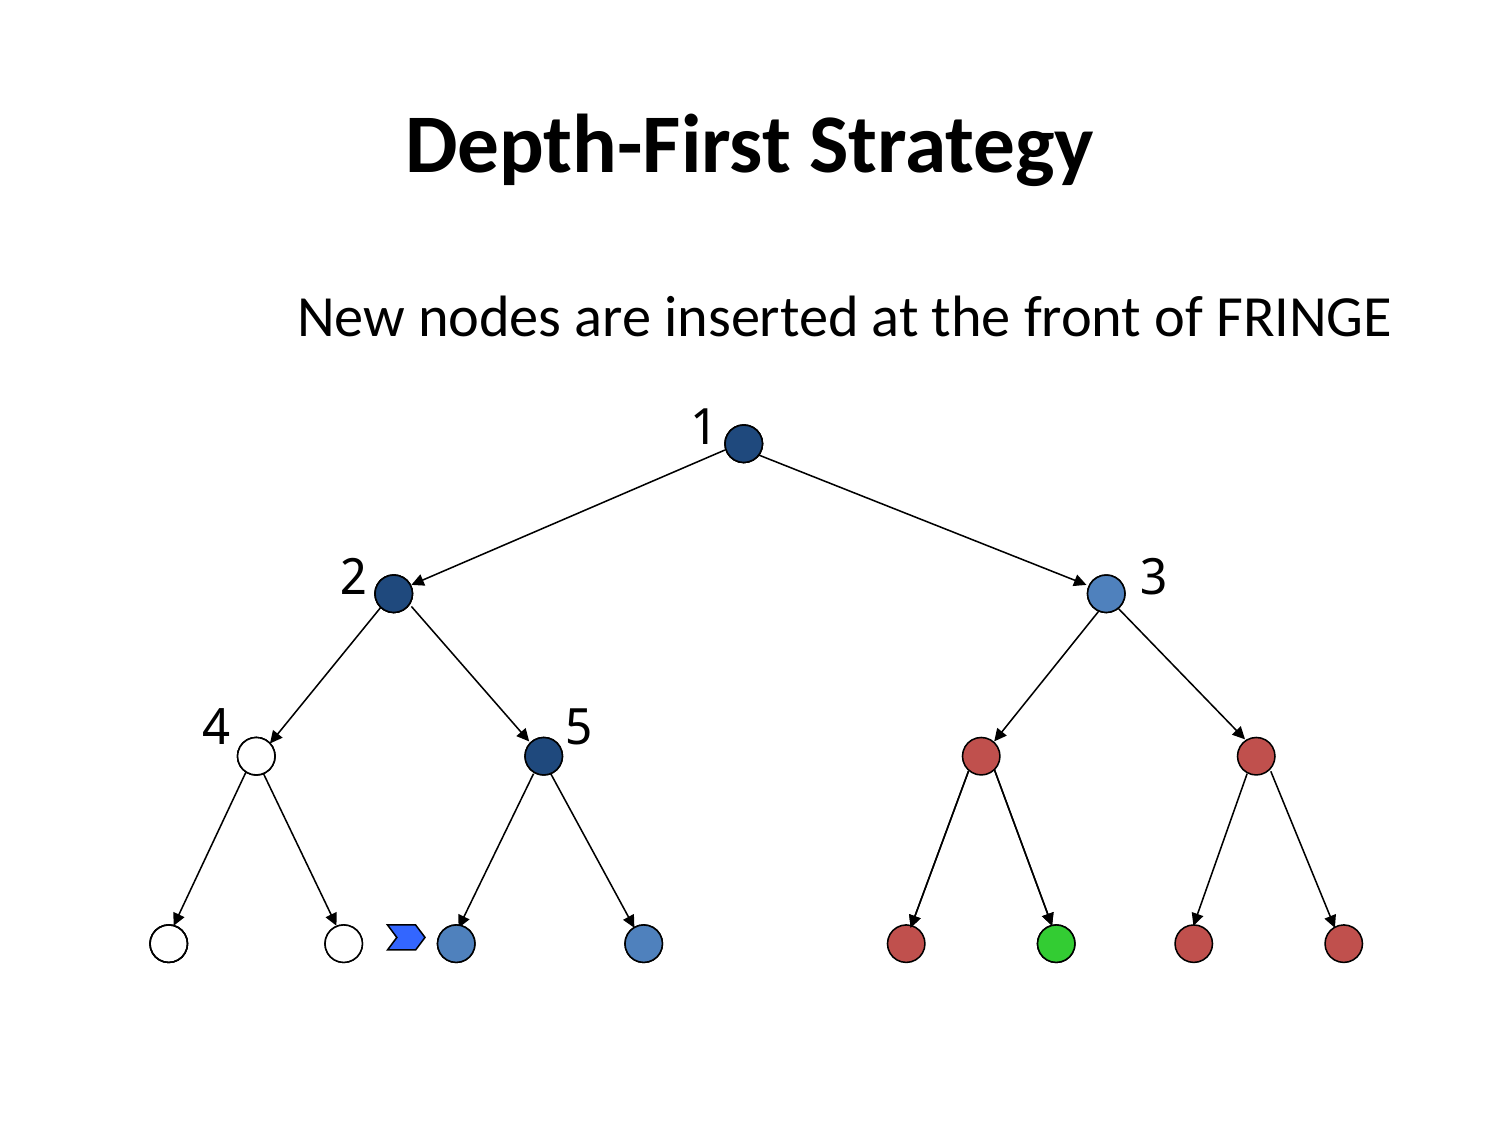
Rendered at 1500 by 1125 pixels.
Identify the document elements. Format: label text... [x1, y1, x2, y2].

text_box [149, 424, 1363, 963]
text_box 1 [675, 387, 733, 423]
title Depth-First Strategy [75, 45, 1425, 233]
list New nodes are inserted at the front of FRINGE [75, 262, 1425, 1005]
